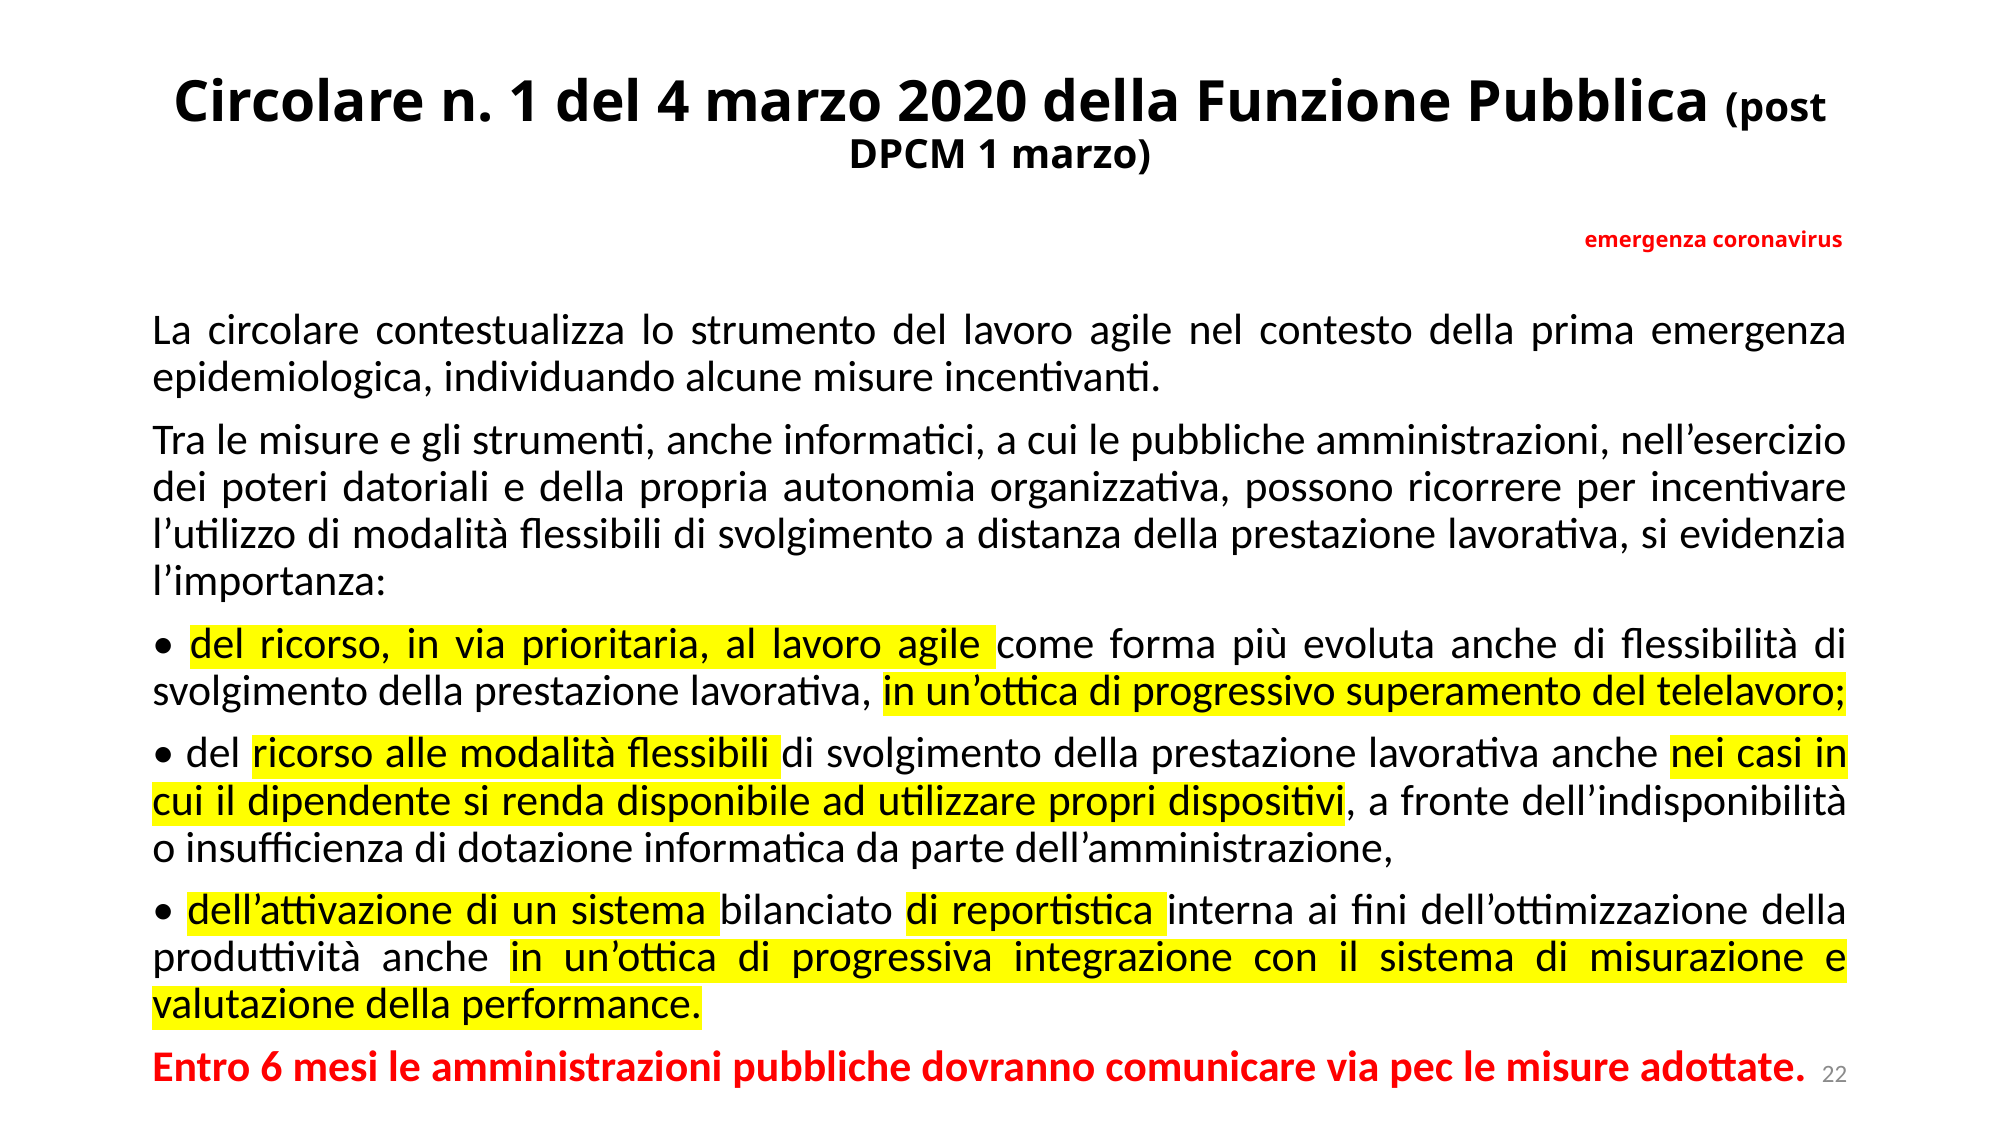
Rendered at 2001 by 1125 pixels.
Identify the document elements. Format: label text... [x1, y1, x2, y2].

slide_number 22 [1412, 1042, 1863, 1103]
title Circolare n. 1 del 4 marzo 2020 della Funzione Pubblica (post DPCM 1 marzo) emergenza coronavirus [137, 59, 1863, 278]
list La circolare contestualizza lo strumento del lavoro agile nel contesto della prima emergenza epidemiologica, individuando alcune misure incentivanti. Tra le misure e gli strumenti, anche informatici, a cui le pubbliche amministrazioni, nell’esercizio dei poteri datoriali e della propria autonomia organizzativa, possono ricorrere per incentivare l’utilizzo di modalità flessibili di svolgimento a distanza della prestazione lavorativa, si evidenzia l’importanza: • del ricorso, in via prioritaria, al lavoro agile come forma più evoluta anche di flessibilità di svolgimento della prestazione lavorativa, in un’ottica di progressivo superamento del telelavoro; • del ricorso alle modalità flessibili di svolgimento della prestazione lavorativa anche nei casi in cui il dipendente si renda disponibile ad utilizzare propri dispositivi, a fronte dell’indisponibilità o insufficienza di dotazione informatica da parte dell’amministrazione, • dell’attivazione di un sistema bilanciato di reportistica interna ai fini dell’ottimizzazione della produttività anche in un’ottica di progressiva integrazione con il sistema di misurazione e valutazione della performance. Entro 6 mesi le amministrazioni pubbliche dovranno comunicare via pec le misure adottate. [137, 299, 1863, 1125]
